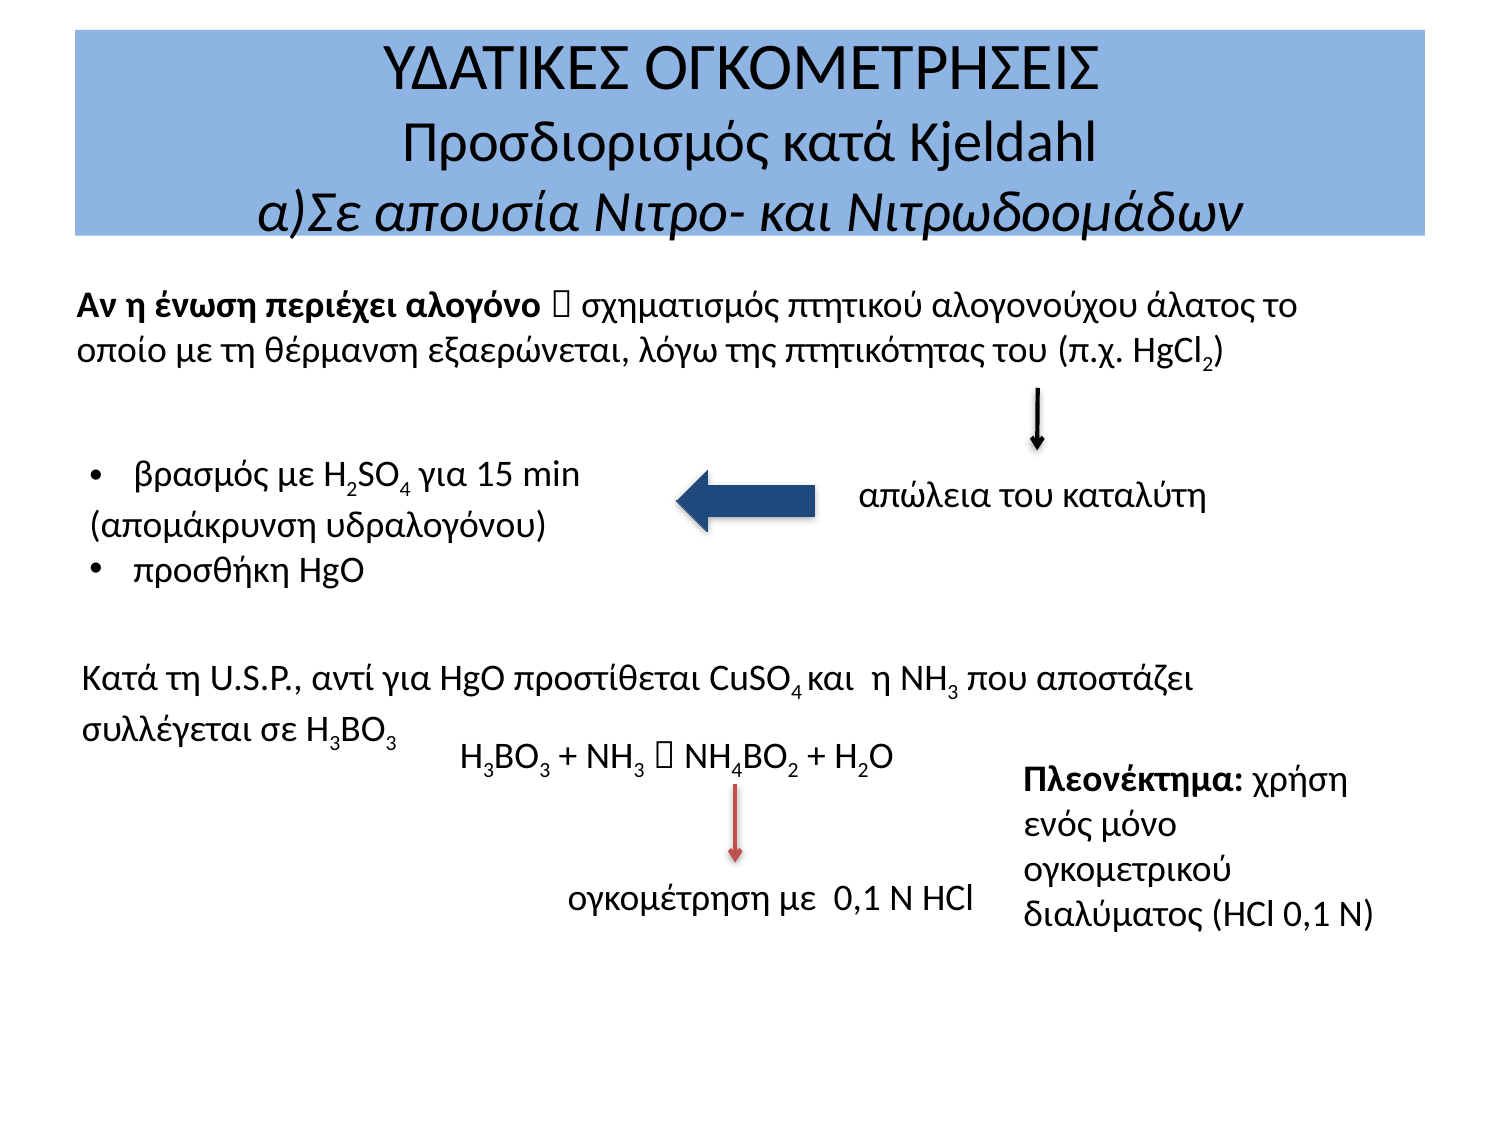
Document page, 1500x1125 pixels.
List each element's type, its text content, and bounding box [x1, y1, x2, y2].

text_box [676, 470, 815, 532]
text_box ογκομέτρηση με 0,1 N HCl [552, 865, 989, 926]
text_box Κατά τη U.S.P., αντί για HgO προστίθεται CuSO4 και η ΝΗ3 που αποστάζει συλλέγεται σε Η3ΒΟ3 [67, 645, 1263, 808]
title ΥΔΑΤΙΚΕΣ ΟΓΚΟΜΕΤΡΗΣΕΙΣ Προσδιορισμός κατά Kjeldahl α)Σε απουσία Νιτρο- και Νιτρωδοομάδων [75, 29, 1425, 236]
text_box βρασμός με H2SO4 για 15 min (απομάκρυνση υδραλογόνου) προσθήκη HgO [74, 441, 664, 598]
text_box Πλεονέκτημα: χρήση ενός μόνο ογκομετρικού διαλύματος (HCl 0,1 N) [1008, 746, 1397, 942]
text_box απώλεια του καταλύτη [843, 462, 1223, 523]
text_box Αν η ένωση περιέχει αλογόνο  σχηματισμός πτητικού αλογονούχου άλατος το οποίο με τη θέρμανση εξαερώνεται, λόγω της πτητικότητας του (π.χ. HgCl2) [61, 272, 1363, 384]
